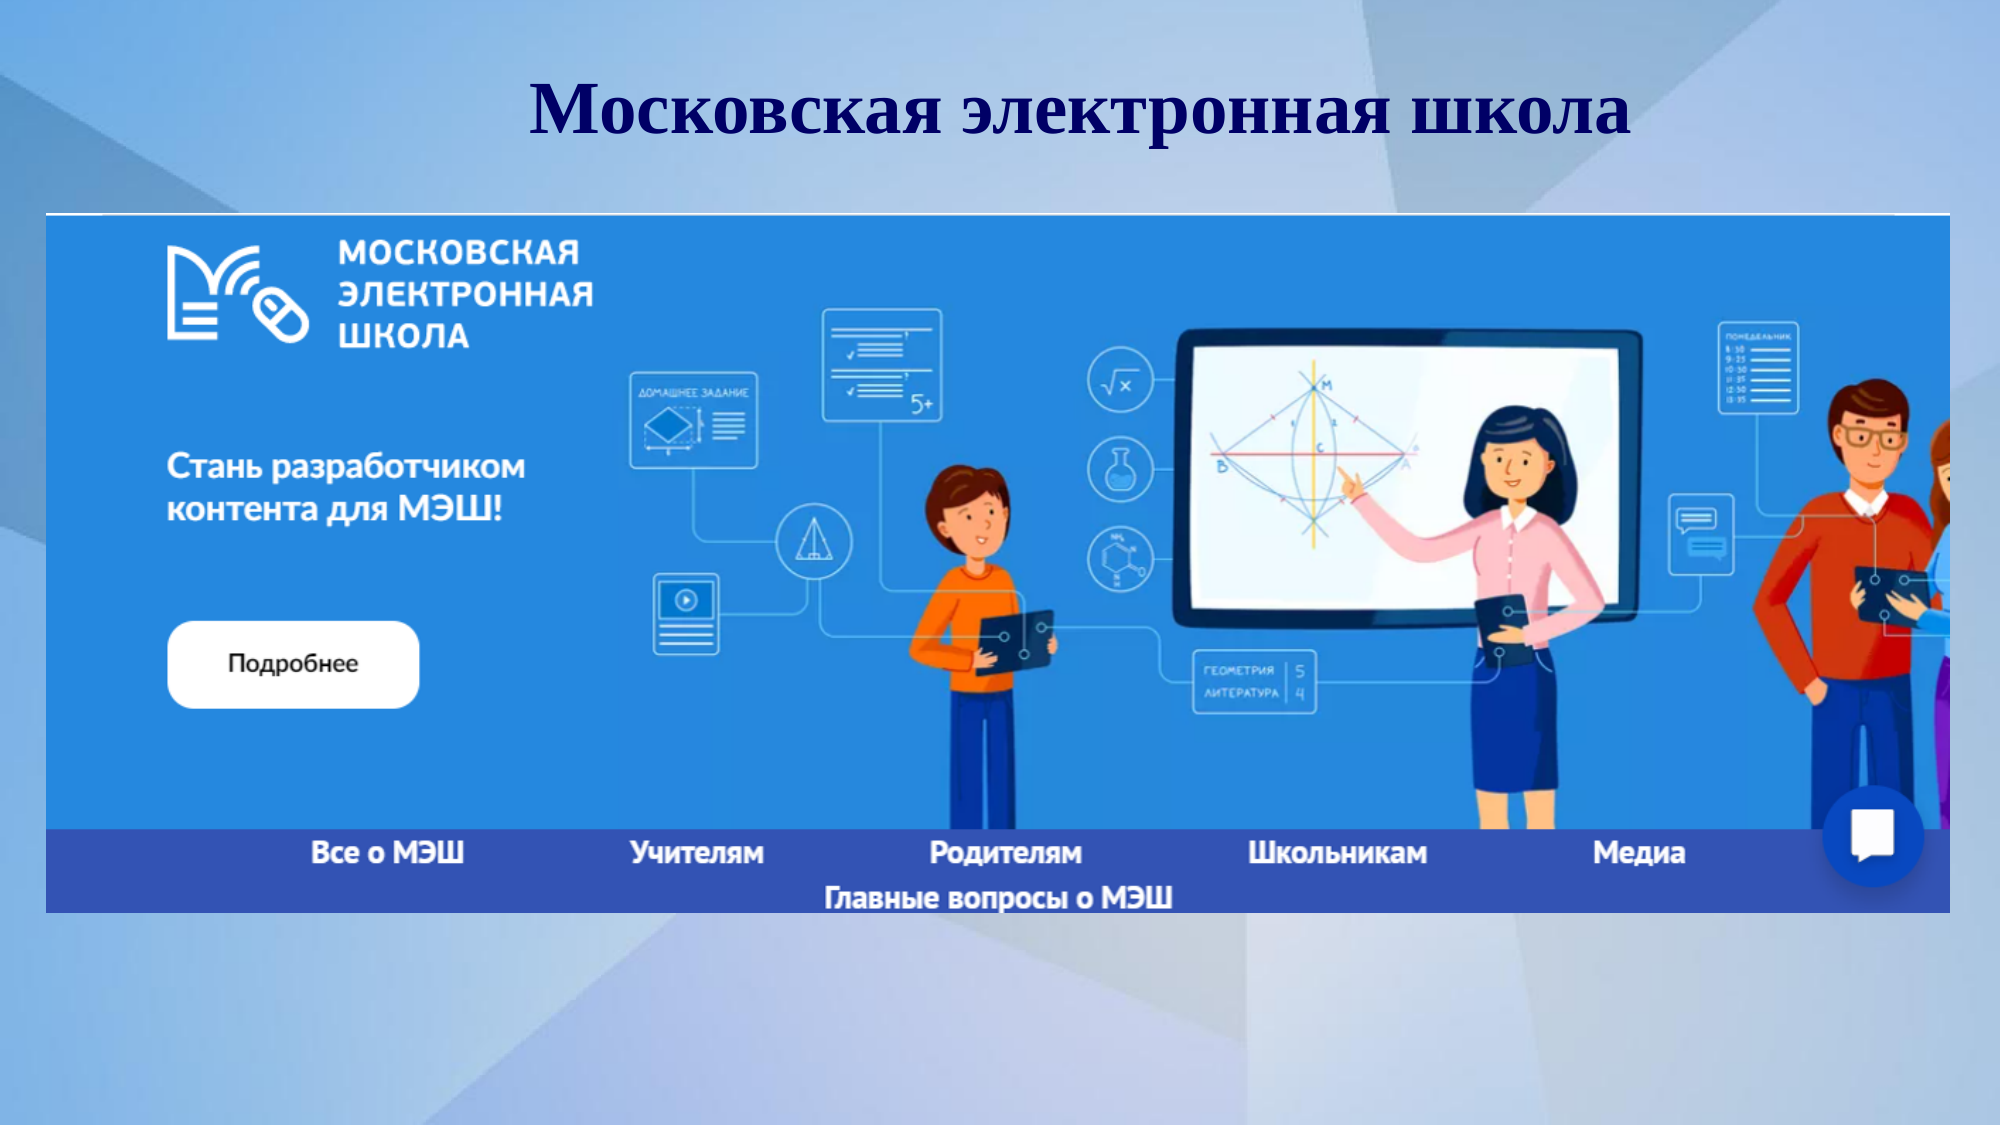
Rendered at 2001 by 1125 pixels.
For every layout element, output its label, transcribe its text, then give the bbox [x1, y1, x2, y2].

title Московская электронная школа [262, 58, 1900, 150]
picture [0, 0, 2000, 1125]
